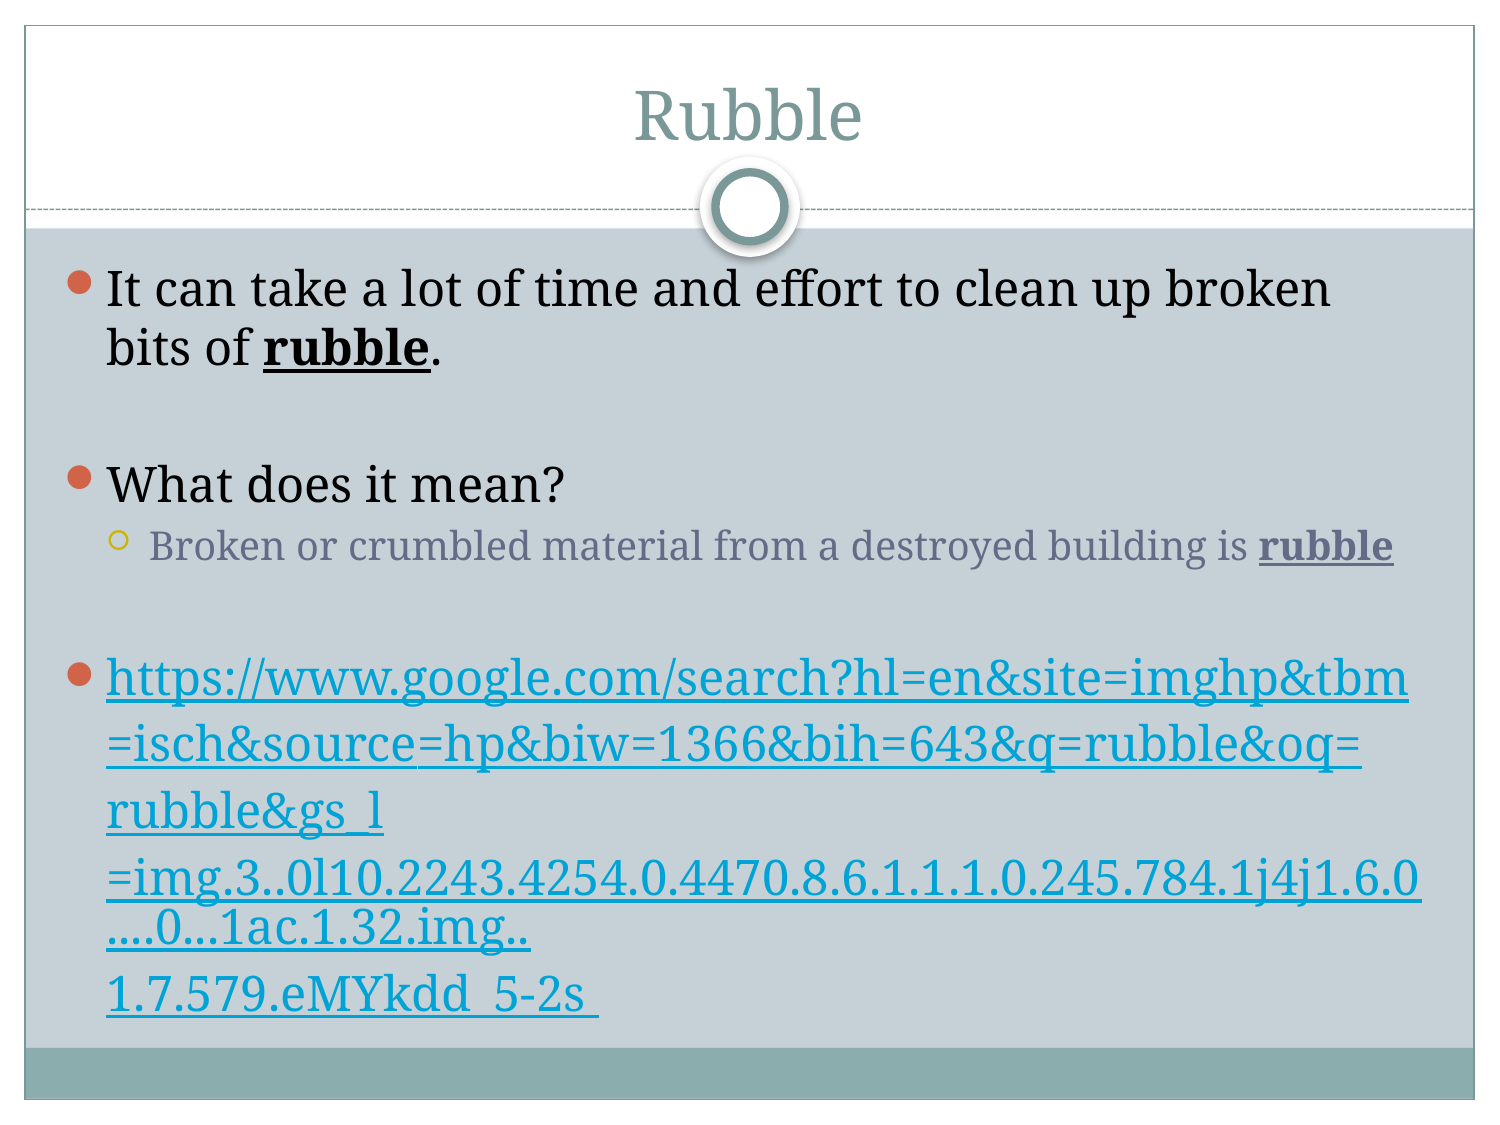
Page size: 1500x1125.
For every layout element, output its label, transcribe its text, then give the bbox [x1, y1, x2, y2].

title Rubble [49, 37, 1450, 162]
list It can take a lot of time and effort to clean up broken bits of rubble. What does it mean? Broken or crumbled material from a destroyed building is rubble https://www.google.com/search?hl=en&site=imghp&tbm=isch&source=hp&biw=1366&bih=643&q=rubble&oq=rubble&gs_l=img.3..0l10.2243.4254.0.4470.8.6.1.1.1.0.245.784.1j4j1.6.0....0...1ac.1.32.img..1.7.579.eMYkdd_5-2s [49, 250, 1445, 1001]
